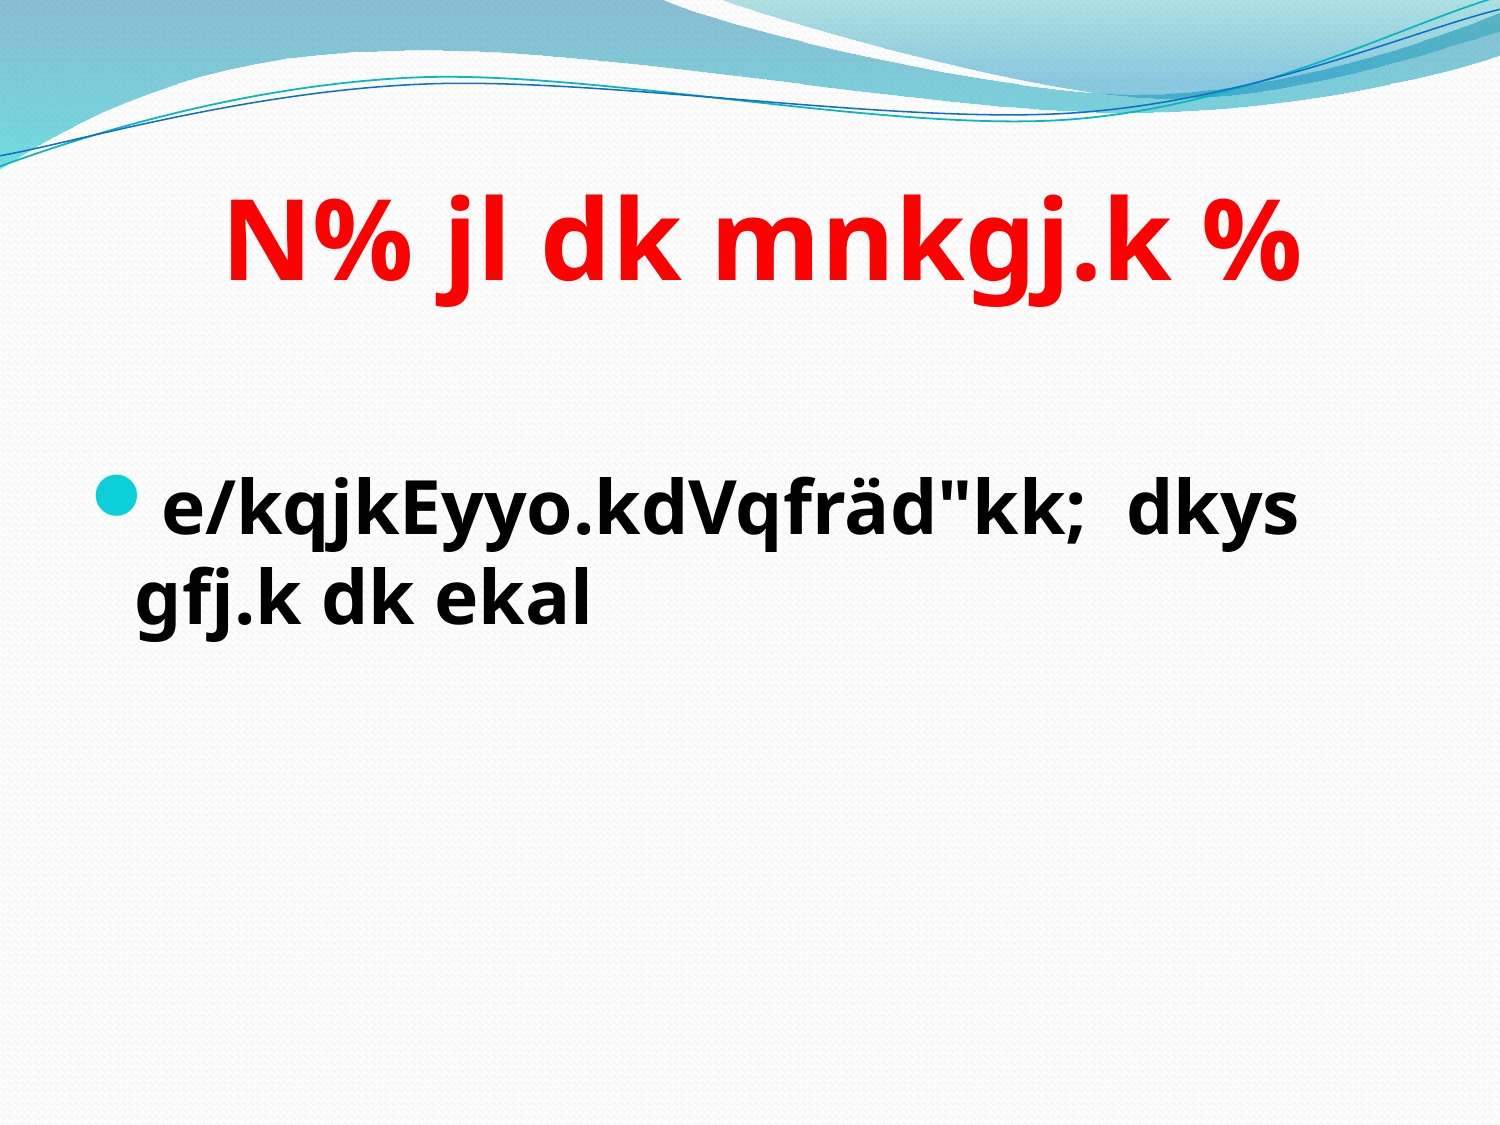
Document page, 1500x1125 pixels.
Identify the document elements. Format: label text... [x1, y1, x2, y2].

title N% jl dk mnkgj.k % [75, 115, 1425, 303]
list e/kqjkEyyo.kdVqfräd"kk; dkys gfj.k dk ekal [75, 317, 1425, 1038]
